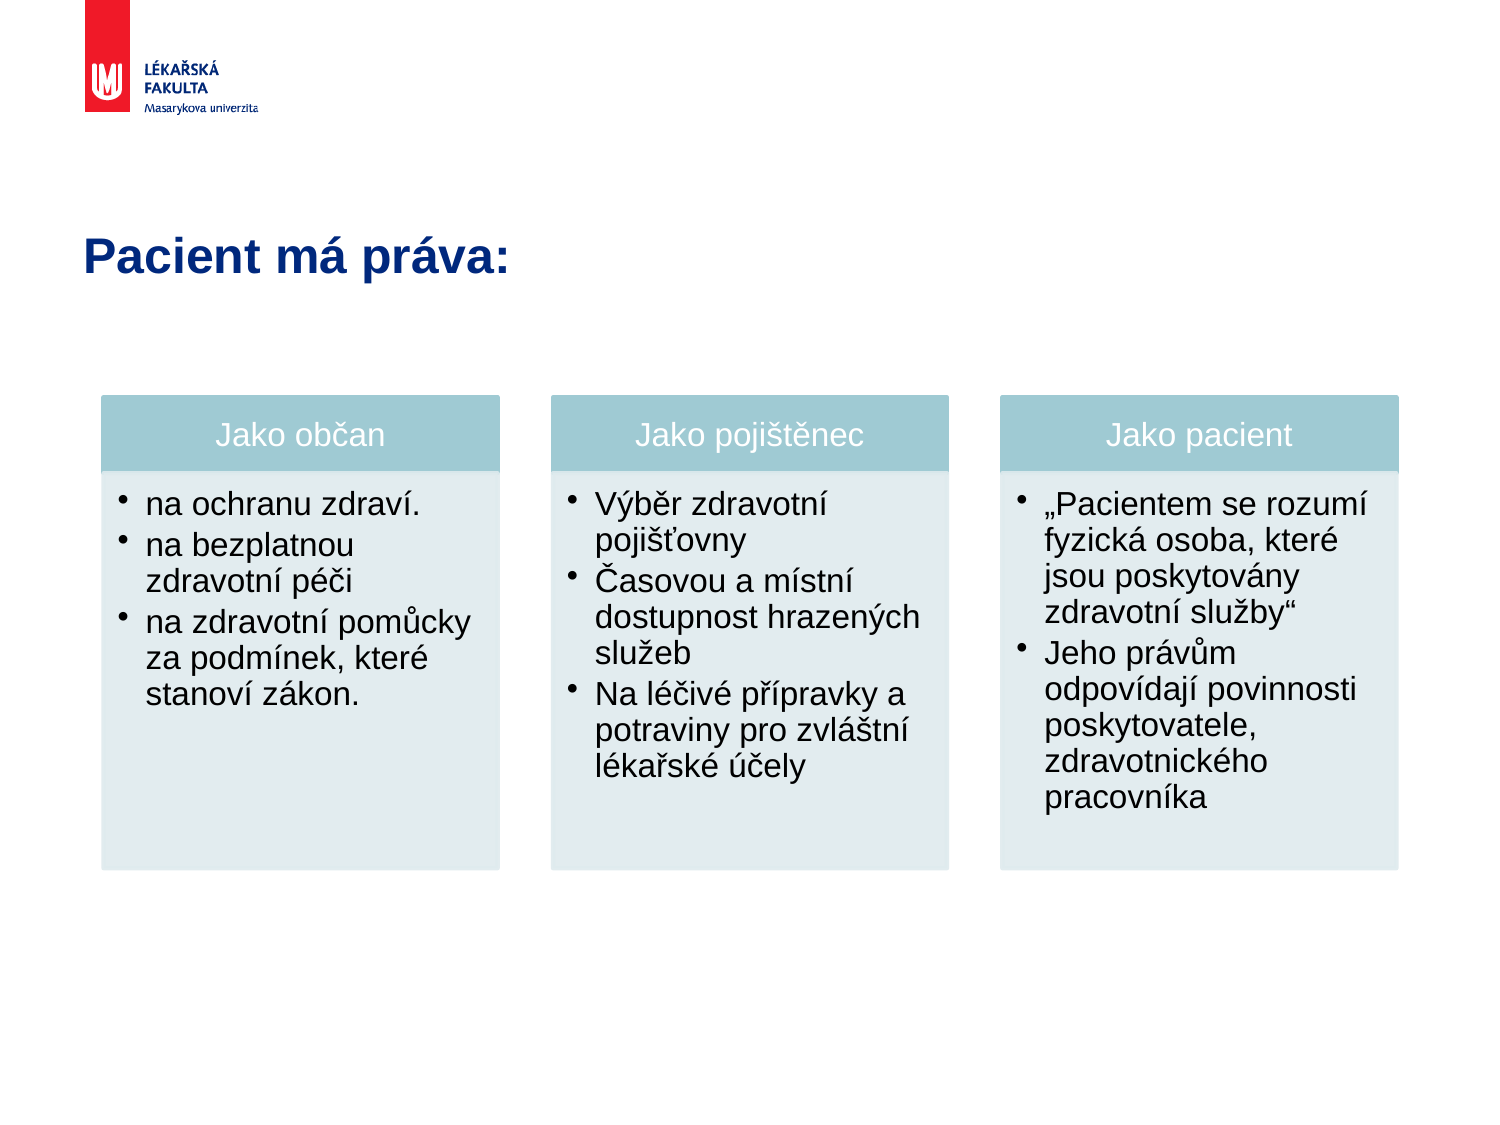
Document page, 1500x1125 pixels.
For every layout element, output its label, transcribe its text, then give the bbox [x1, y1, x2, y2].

picture [0, 0, 1500, 1125]
title Pacient má práva: [83, 184, 1411, 291]
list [102, 364, 1398, 901]
